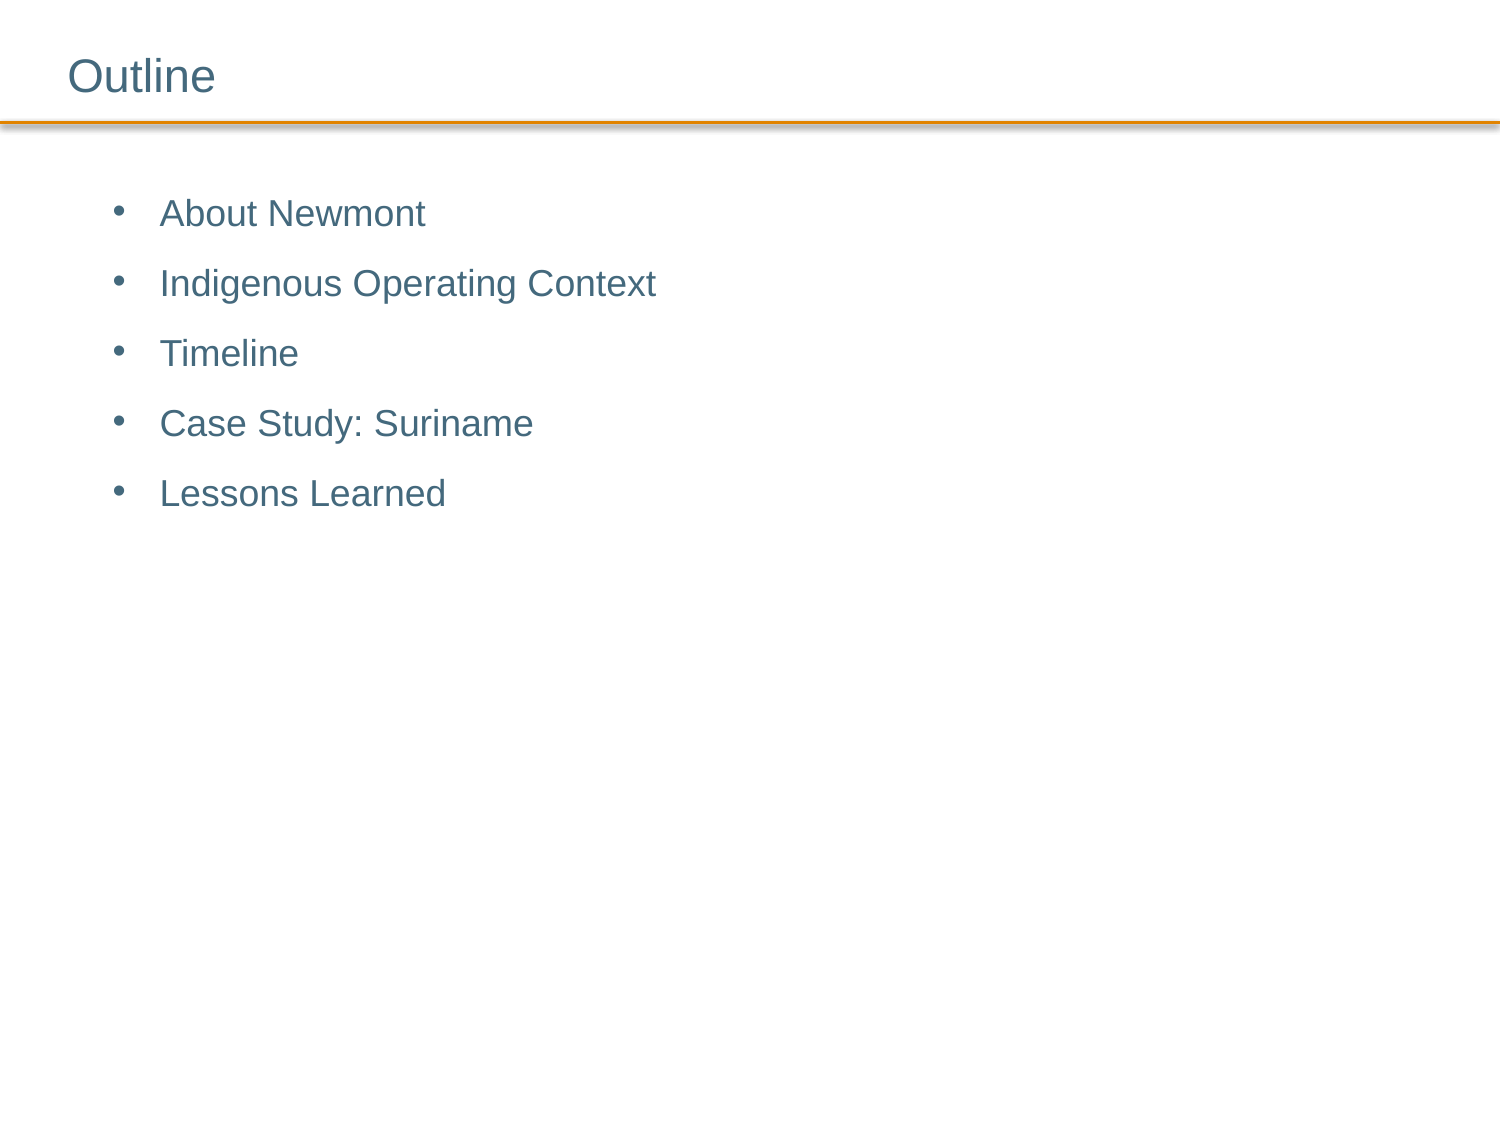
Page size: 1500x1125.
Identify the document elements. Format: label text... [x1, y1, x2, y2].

text_box About Newmont Indigenous Operating Context Timeline Case Study: Suriname Lessons Learned [97, 181, 1188, 521]
title Outline [52, 37, 1403, 110]
